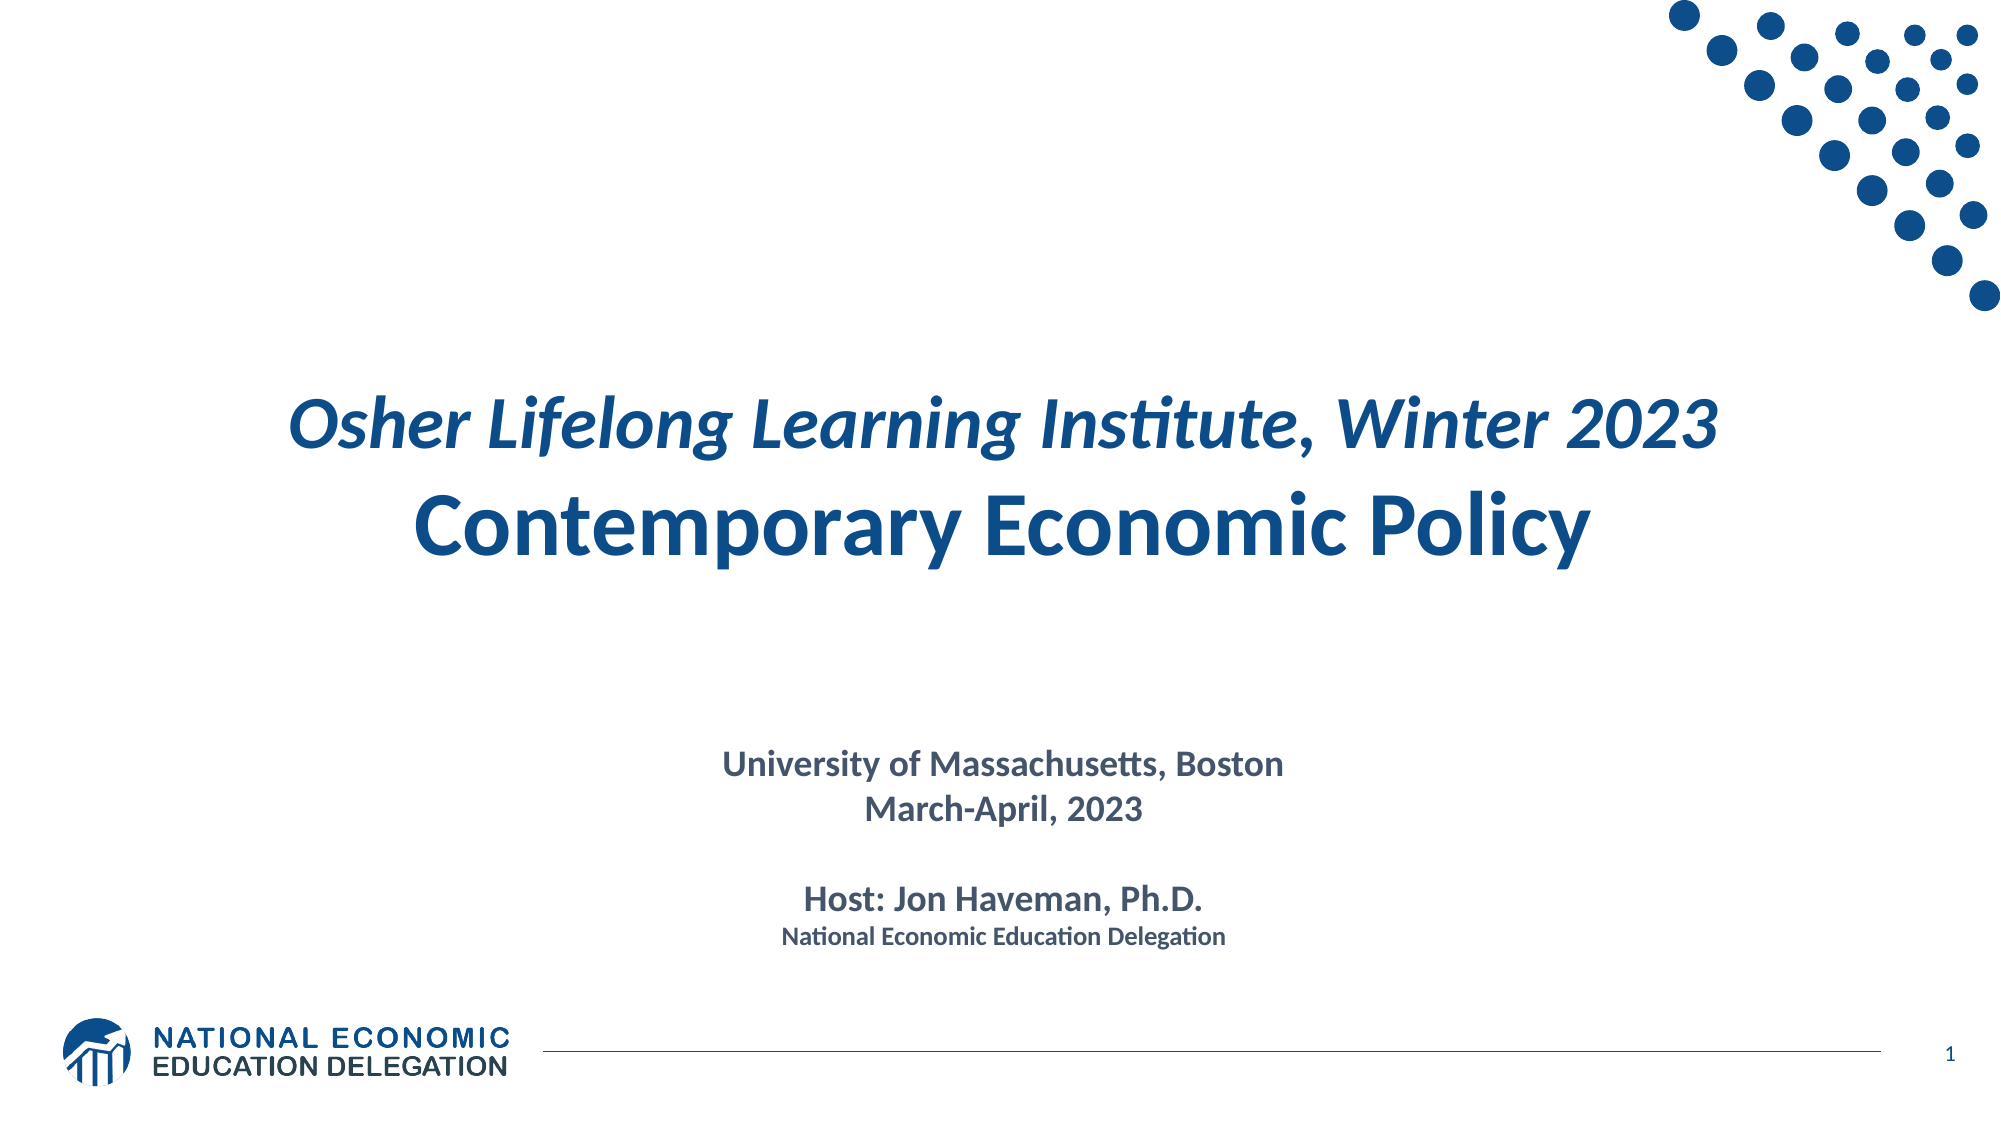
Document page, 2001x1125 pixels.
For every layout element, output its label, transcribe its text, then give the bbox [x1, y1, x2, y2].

slide_number 1 [1521, 1022, 1972, 1082]
subtitle Osher Lifelong Learning Institute, Winter 2023 Contemporary Economic Policy [165, 294, 1843, 654]
text_box University of Massachusetts, Boston March-April, 2023 Host: Jon Haveman, Ph.D. National Economic Education Delegation [253, 731, 1754, 959]
picture [55, 1013, 520, 1091]
